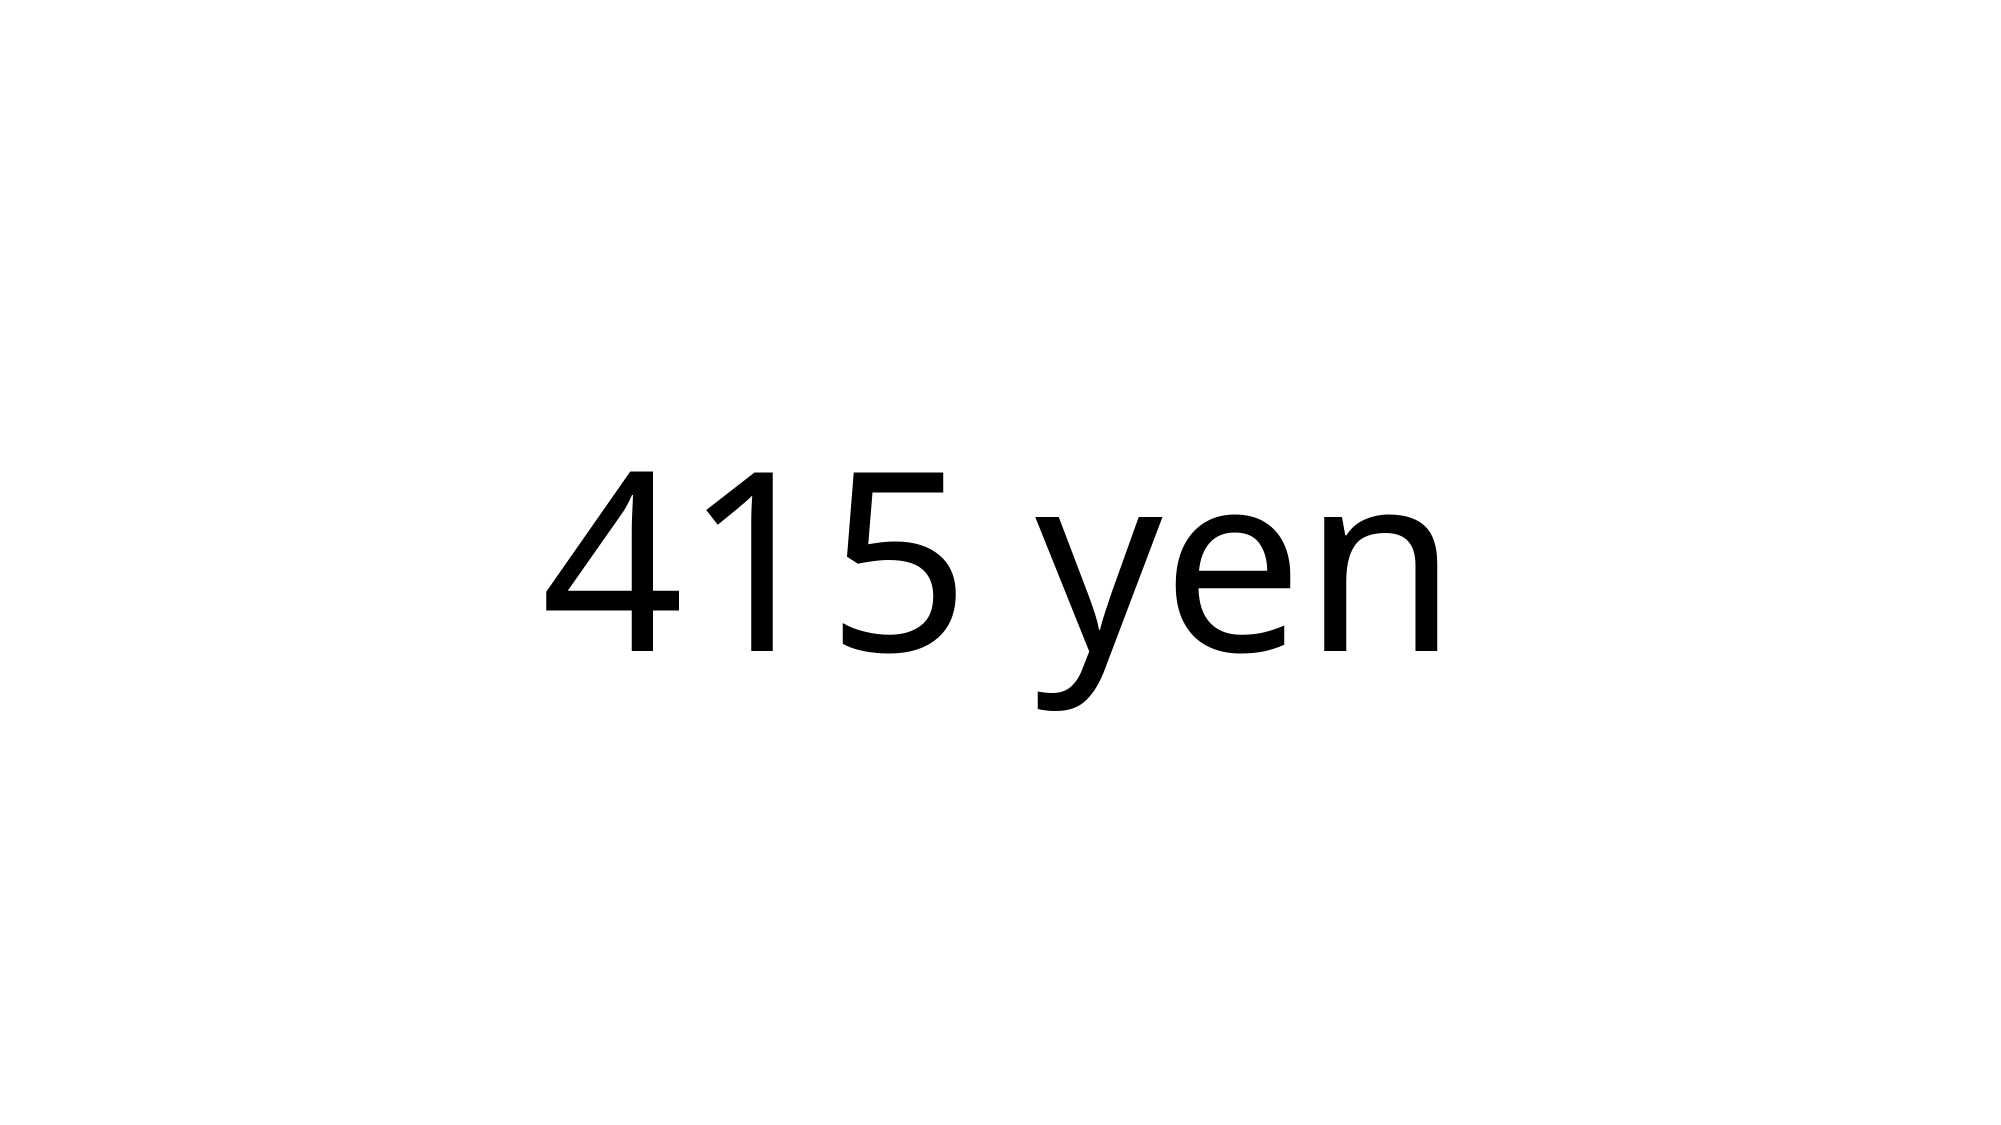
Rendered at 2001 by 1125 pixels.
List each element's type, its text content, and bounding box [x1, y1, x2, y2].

title 415 yen [249, 184, 1750, 714]
